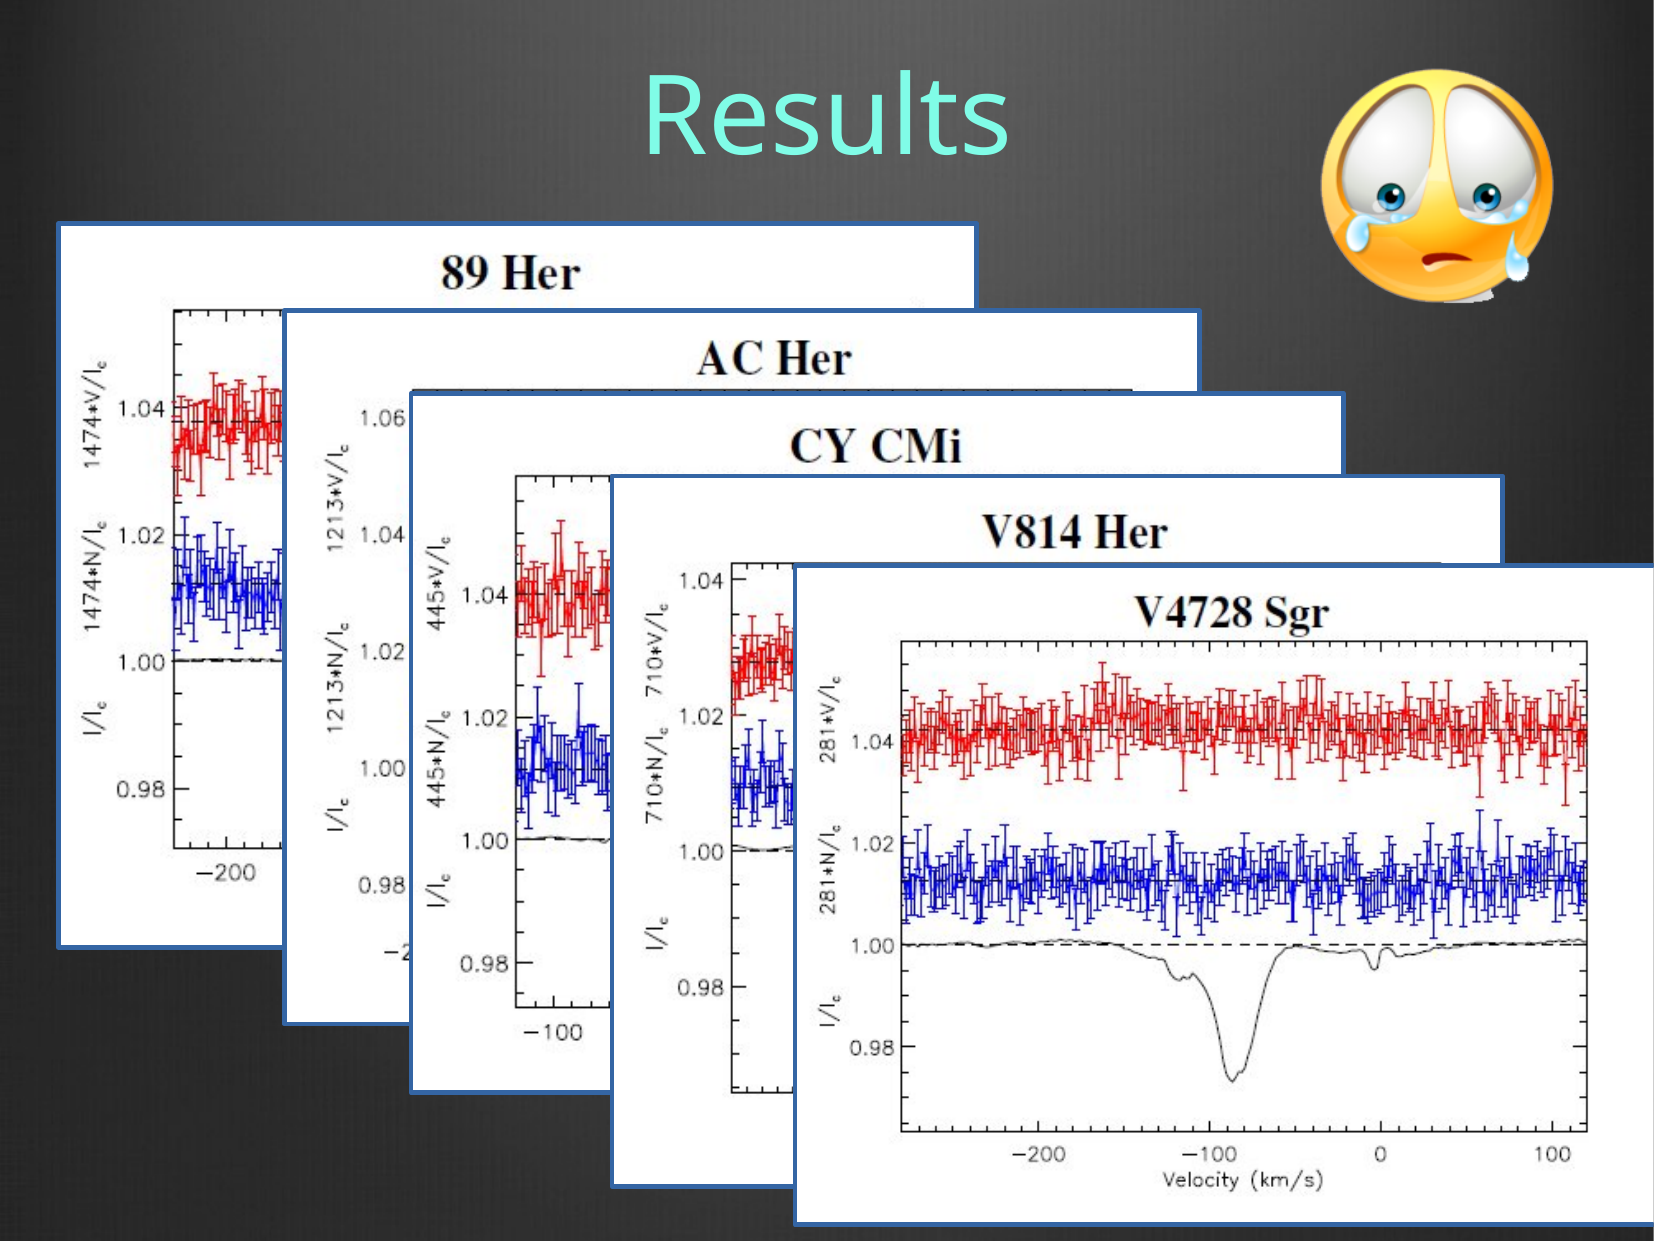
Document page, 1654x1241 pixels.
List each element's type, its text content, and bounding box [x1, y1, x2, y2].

title Results [82, 8, 1571, 216]
picture [1317, 64, 1566, 313]
picture [60, 225, 1654, 1223]
